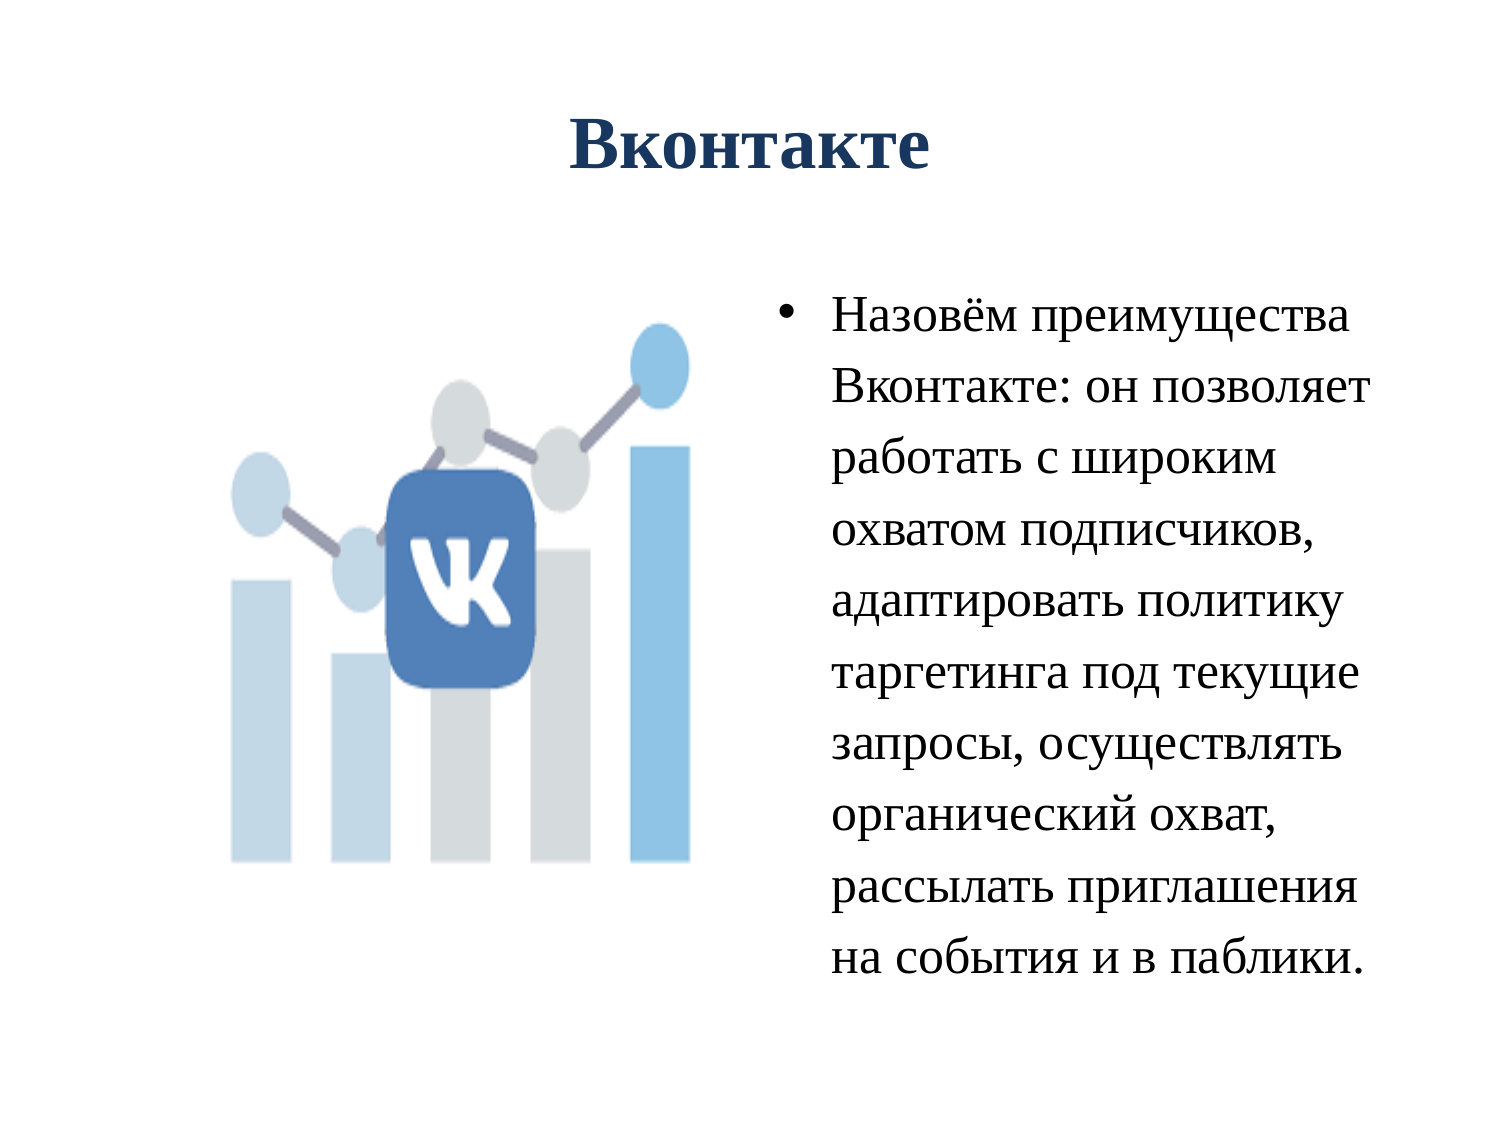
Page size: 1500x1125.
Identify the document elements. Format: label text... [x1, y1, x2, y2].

list Назовём преимущества Вконтакте: он позволяет работать с широким охватом подписчиков, адаптировать политику таргетинга под текущие запросы, осуществлять органический охват, рассылать приглашения на события и в паблики. [762, 262, 1425, 1005]
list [207, 290, 715, 870]
title Вконтакте [75, 45, 1425, 233]
